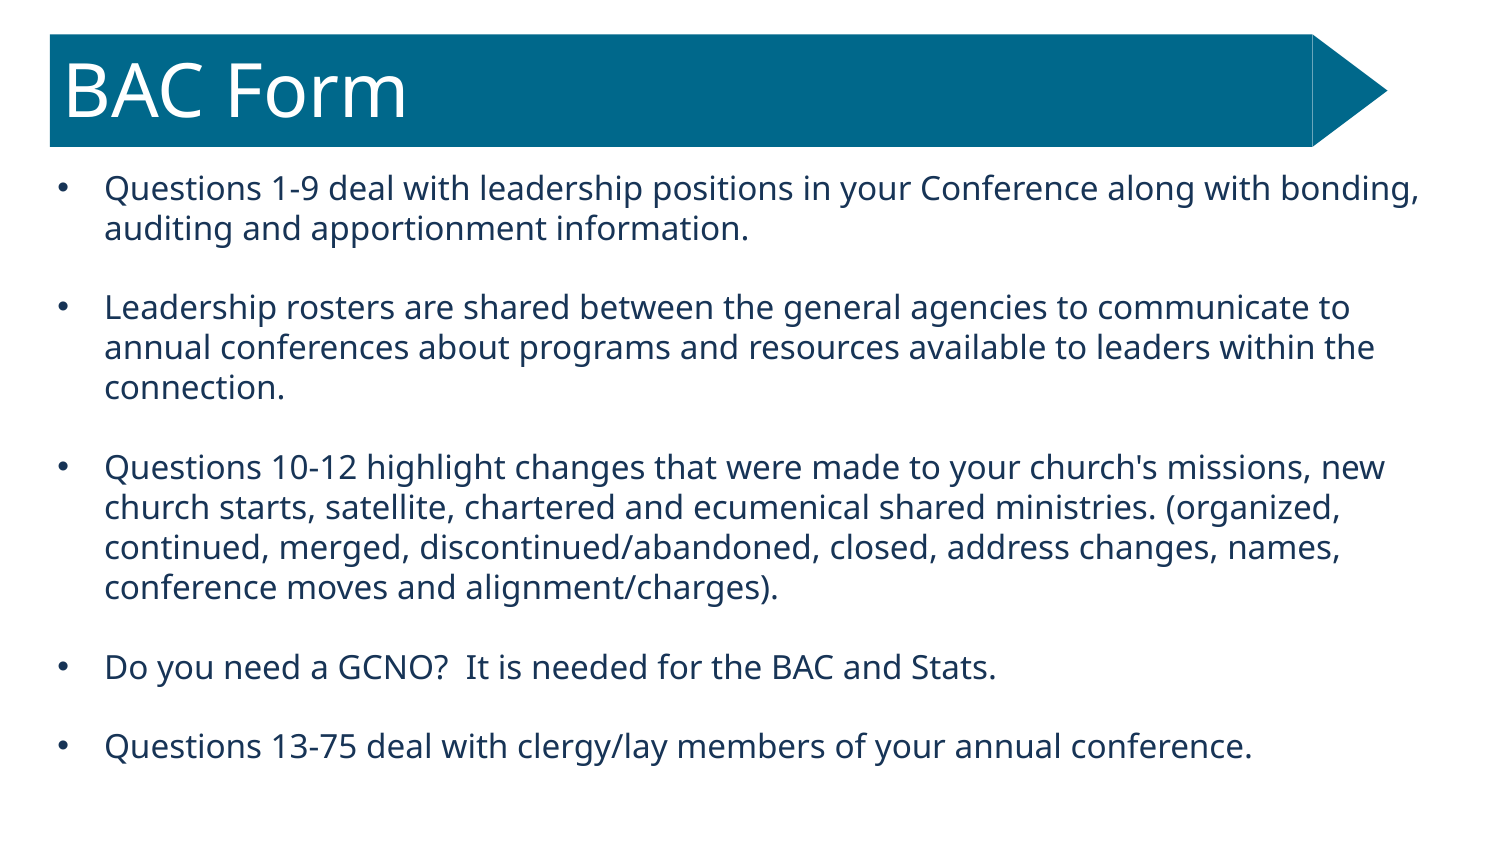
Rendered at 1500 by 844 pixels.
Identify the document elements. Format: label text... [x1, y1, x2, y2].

text_box Questions 1-9 deal with leadership positions in your Conference along with bonding, auditing and apportionment information. Leadership rosters are shared between the general agencies to communicate to annual conferences about programs and resources available to leaders within the connection. Questions 10-12 highlight changes that were made to your church's missions, new church starts, satellite, chartered and ecumenical shared ministries. (organized, continued, merged, discontinued/abandoned, closed, address changes, names, conference moves and alignment/charges). Do you need a GCNO? It is needed for the BAC and Stats. Questions 13-75 deal with clergy/lay members of your annual conference. [42, 159, 1456, 808]
title BAC Form [62, 46, 1436, 129]
